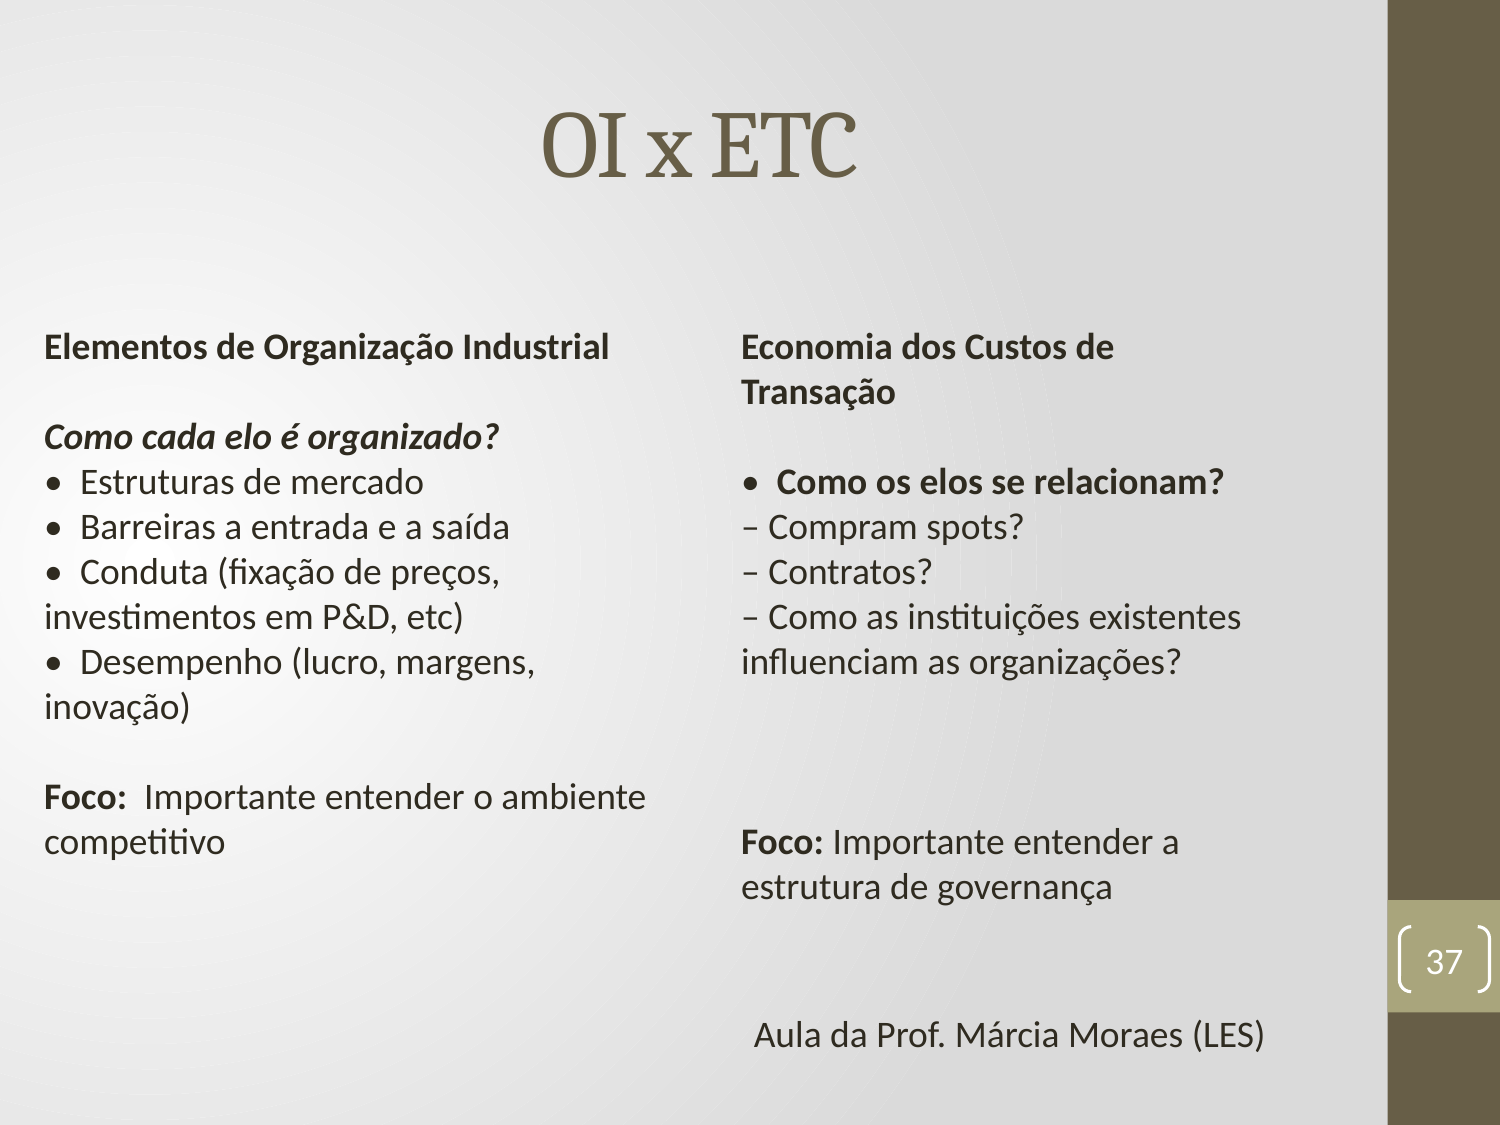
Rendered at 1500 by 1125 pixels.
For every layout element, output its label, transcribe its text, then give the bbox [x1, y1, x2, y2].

text_box Economia dos Custos de Transação • Como os elos se relacionam? – Compram spots? – Contratos? – Como as instituições existentes influenciam as organizações? Foco: Importante entender a estrutura de governança [726, 314, 1294, 960]
text_box Aula da Prof. Márcia Moraes (LES) [738, 1002, 1281, 1062]
text_box Elementos de Organização Industrial Como cada elo é organizado? • Estruturas de mercado • Barreiras a entrada e a saída • Conduta (fixação de preços, investimentos em P&D, etc) • Desempenho (lucro, margens, inovação) Foco: Importante entender o ambiente competitivo [29, 314, 668, 915]
title OI x ETC [75, 45, 1325, 233]
slide_number 37 [1397, 925, 1492, 994]
